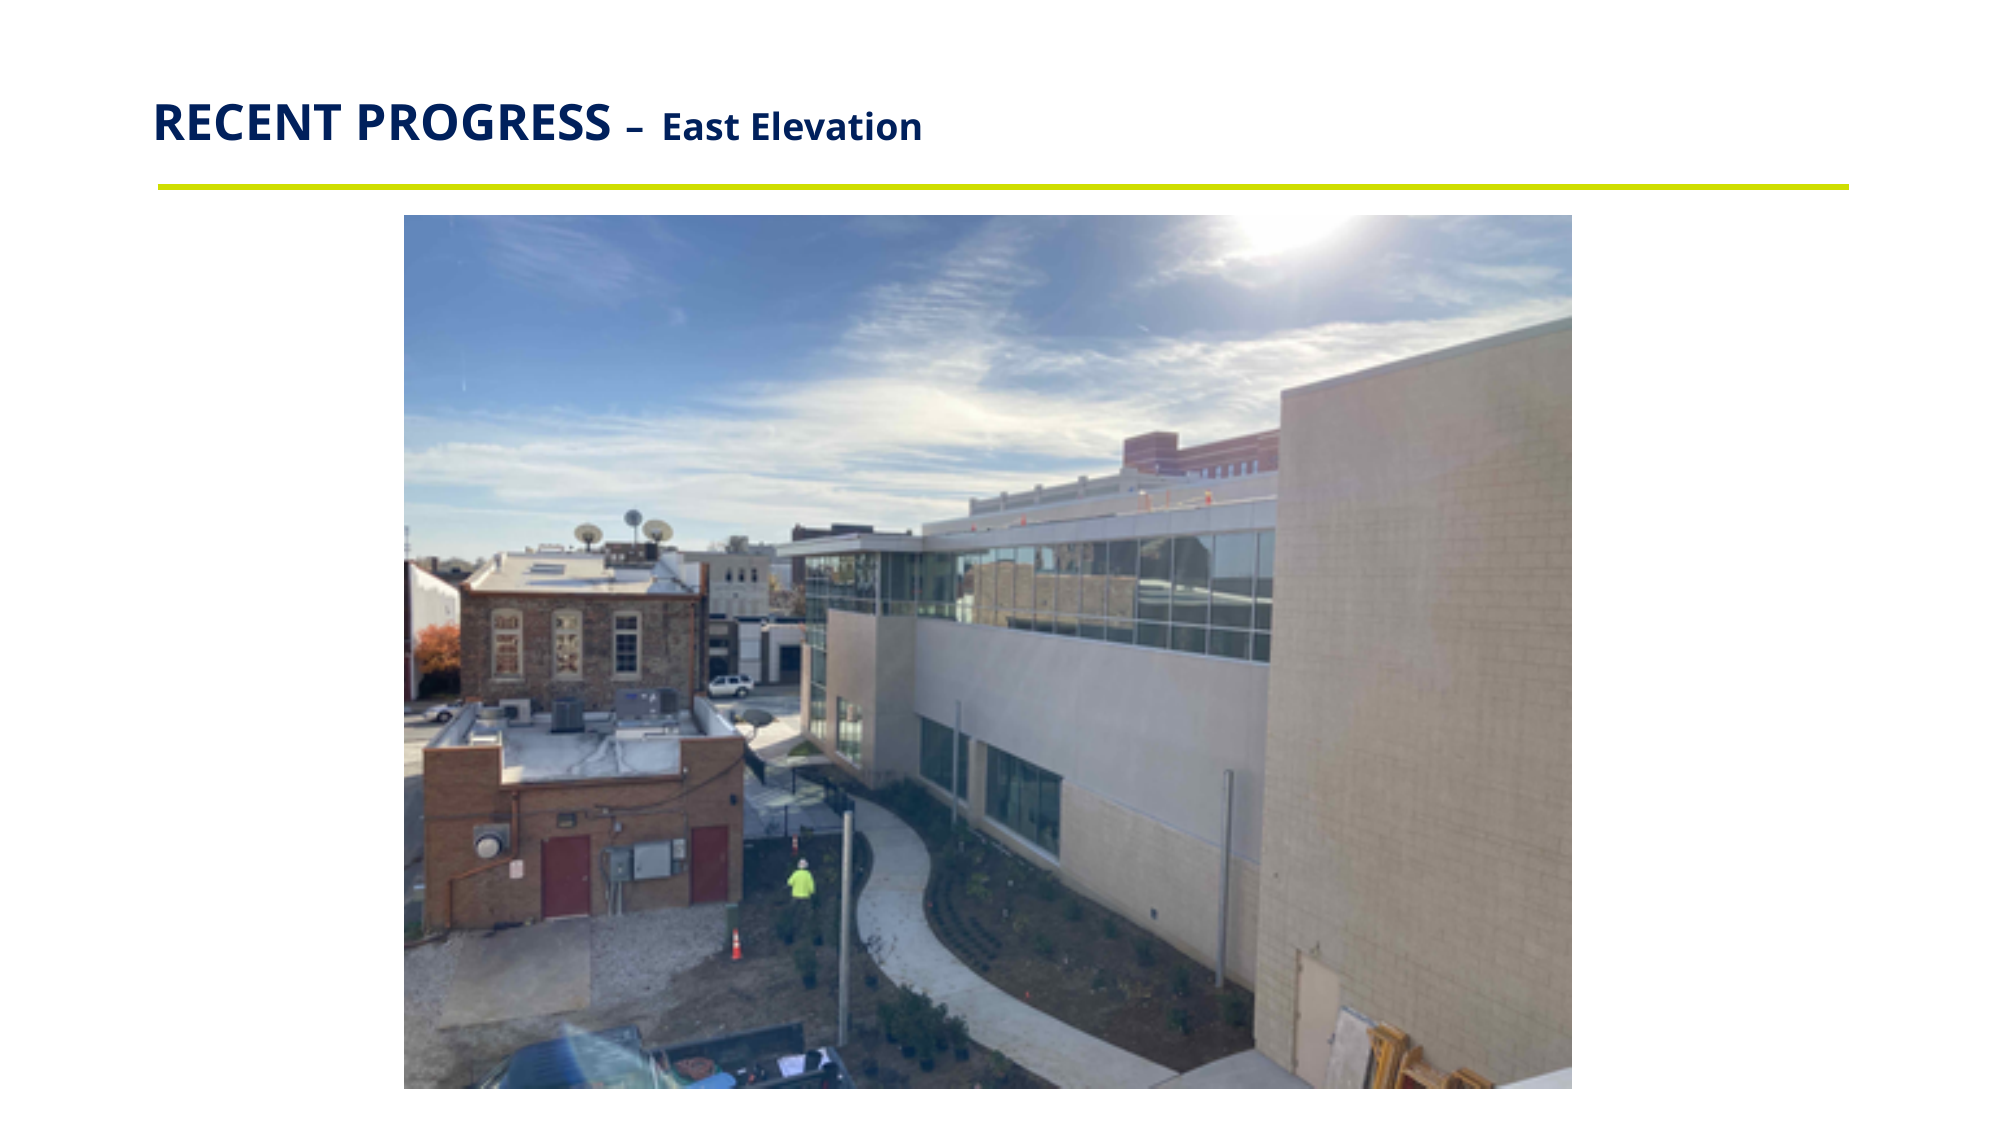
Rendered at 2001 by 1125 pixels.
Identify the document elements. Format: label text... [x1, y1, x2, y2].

title RECENT PROGRESS – East Elevation [137, 10, 1863, 228]
picture [404, 215, 1572, 1090]
